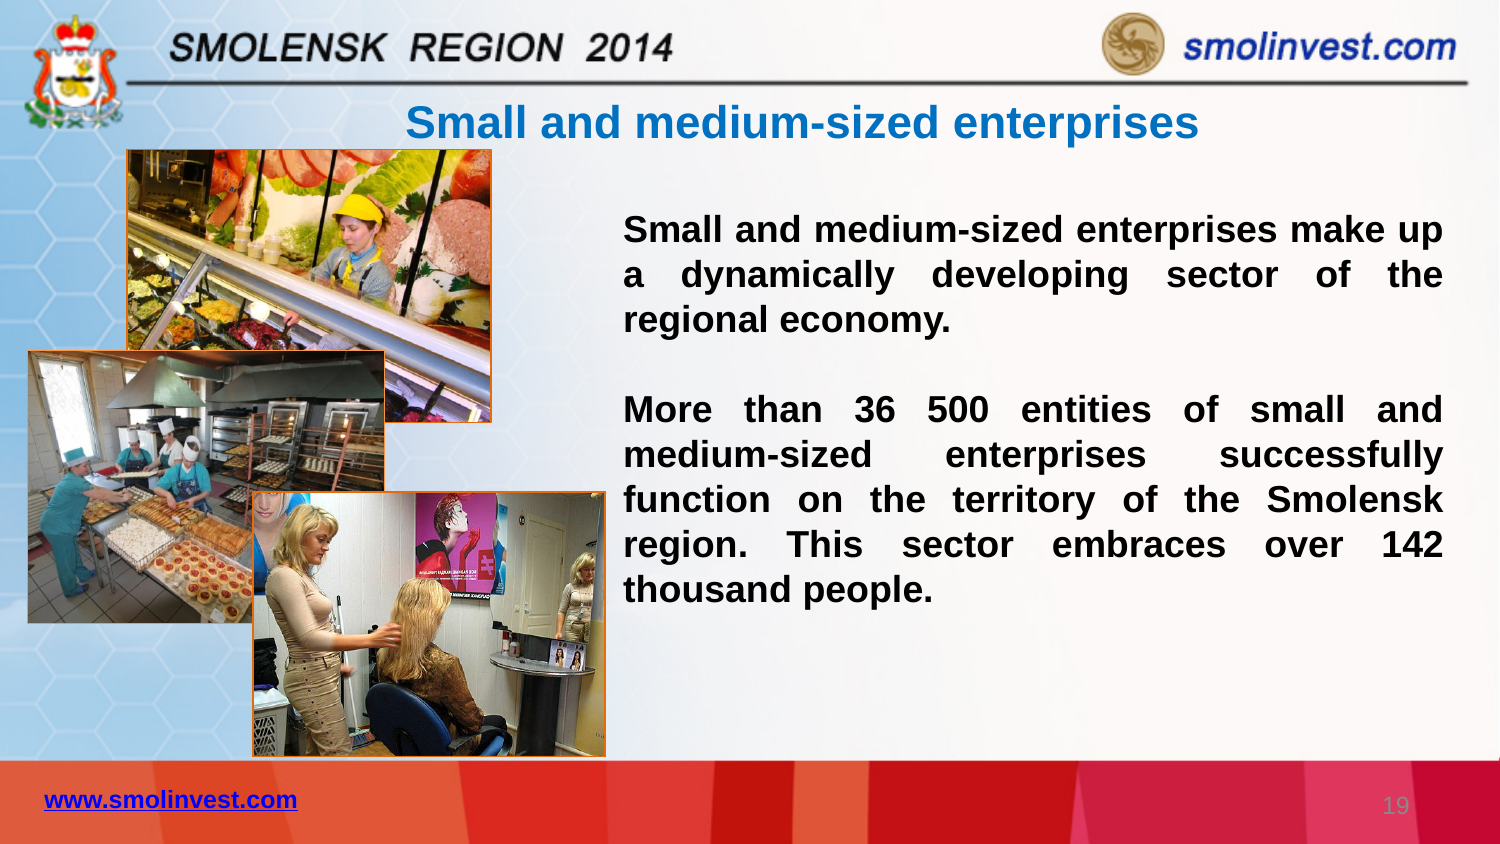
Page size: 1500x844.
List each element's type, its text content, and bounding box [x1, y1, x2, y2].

text_box Small and medium-sized enterprises make up a dynamically developing sector of the regional economy. More than 36 500 entities of small and medium-sized enterprises successfully function on the territory of the Smolensk region. This sector embraces over 142 thousand people. [608, 197, 1459, 618]
text_box www.smolinvest.com [17, 776, 313, 821]
title Small and medium-sized enterprises [105, 84, 1500, 156]
picture [0, 0, 1500, 844]
slide_number 19 [1074, 782, 1425, 828]
